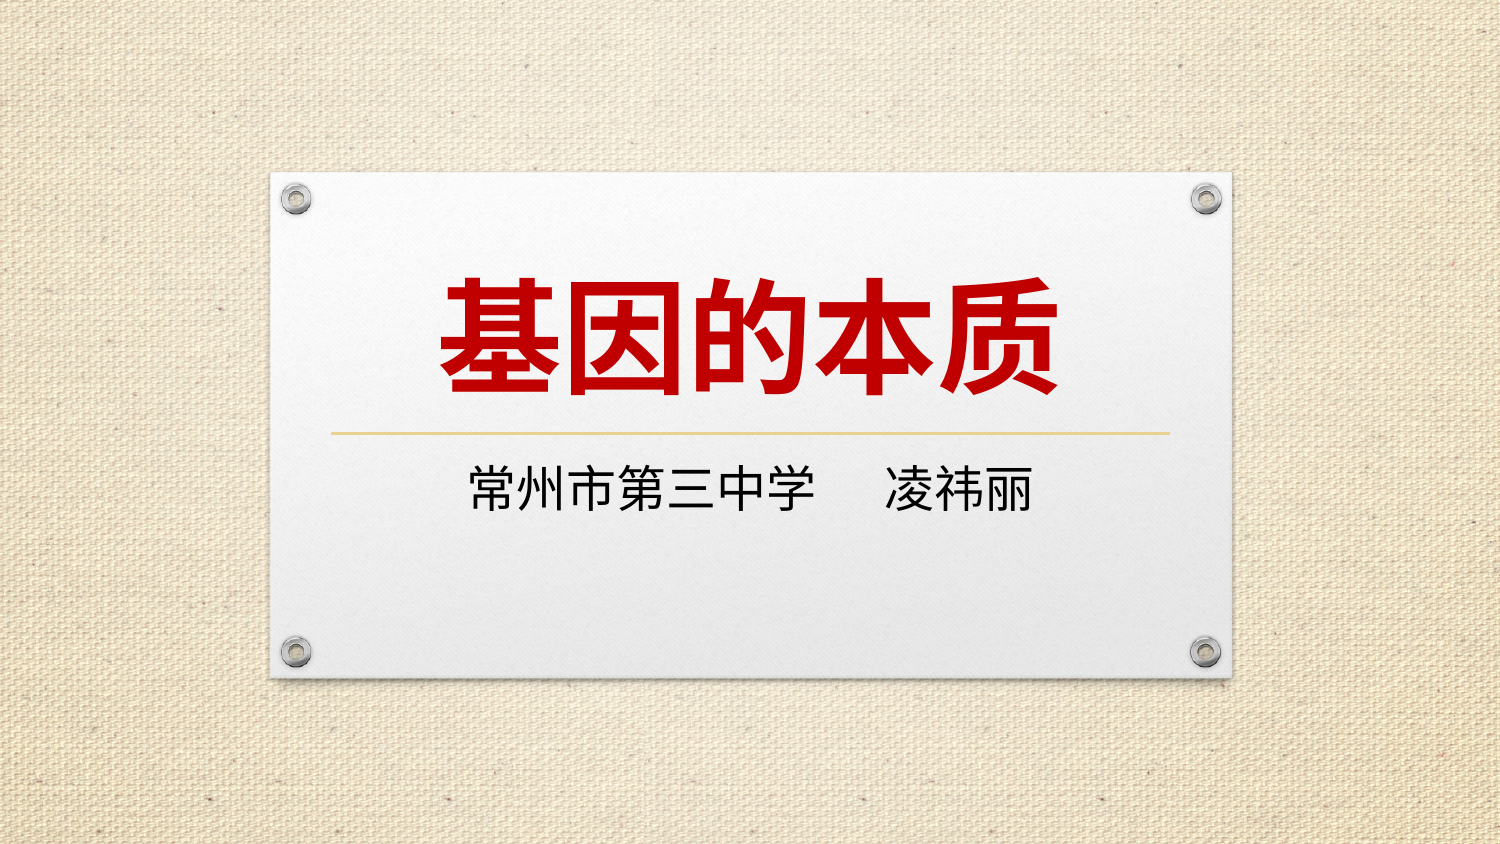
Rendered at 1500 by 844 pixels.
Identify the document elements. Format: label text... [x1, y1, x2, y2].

picture [0, 0, 1500, 844]
subtitle 常州市第三中学 凌祎丽 [331, 450, 1170, 613]
title 基因的本质 [331, 230, 1170, 417]
